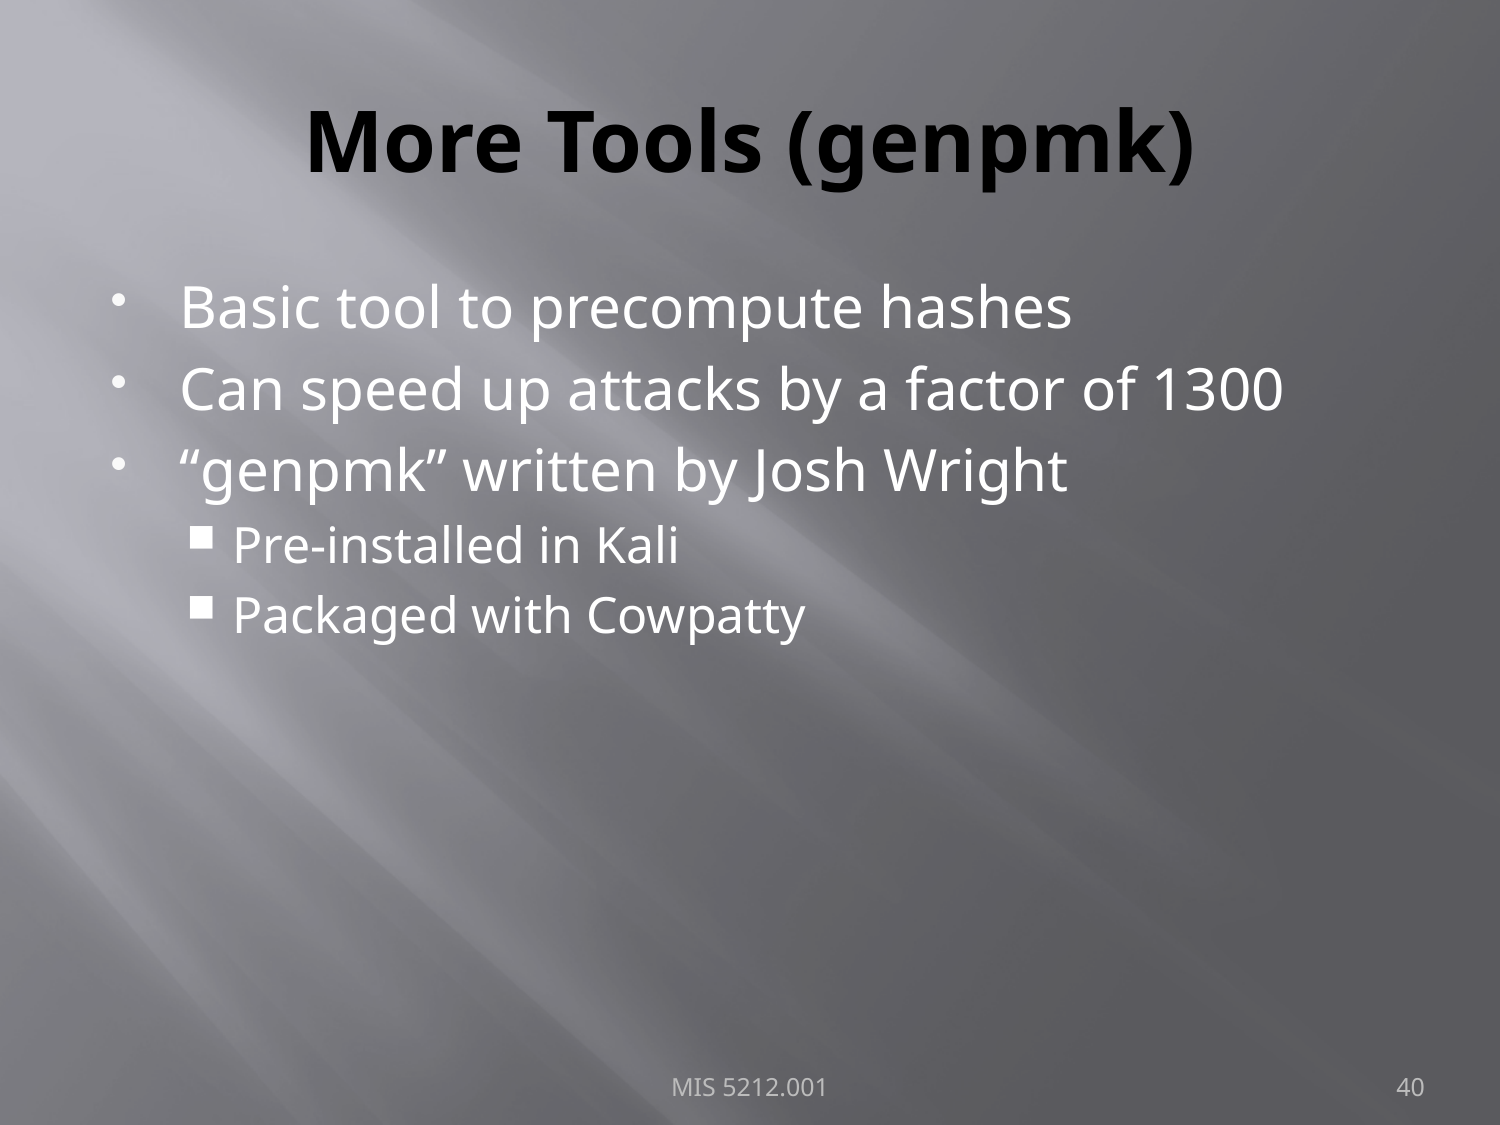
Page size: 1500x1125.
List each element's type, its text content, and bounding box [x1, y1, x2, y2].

title More Tools (genpmk) [75, 45, 1425, 233]
slide_number 40 [1299, 1052, 1425, 1113]
list Basic tool to precompute hashes Can speed up attacks by a factor of 1300 “genpmk” written by Josh Wright Pre-installed in Kali Packaged with Cowpatty [75, 262, 1425, 1035]
footer MIS 5212.001 [512, 1052, 988, 1113]
